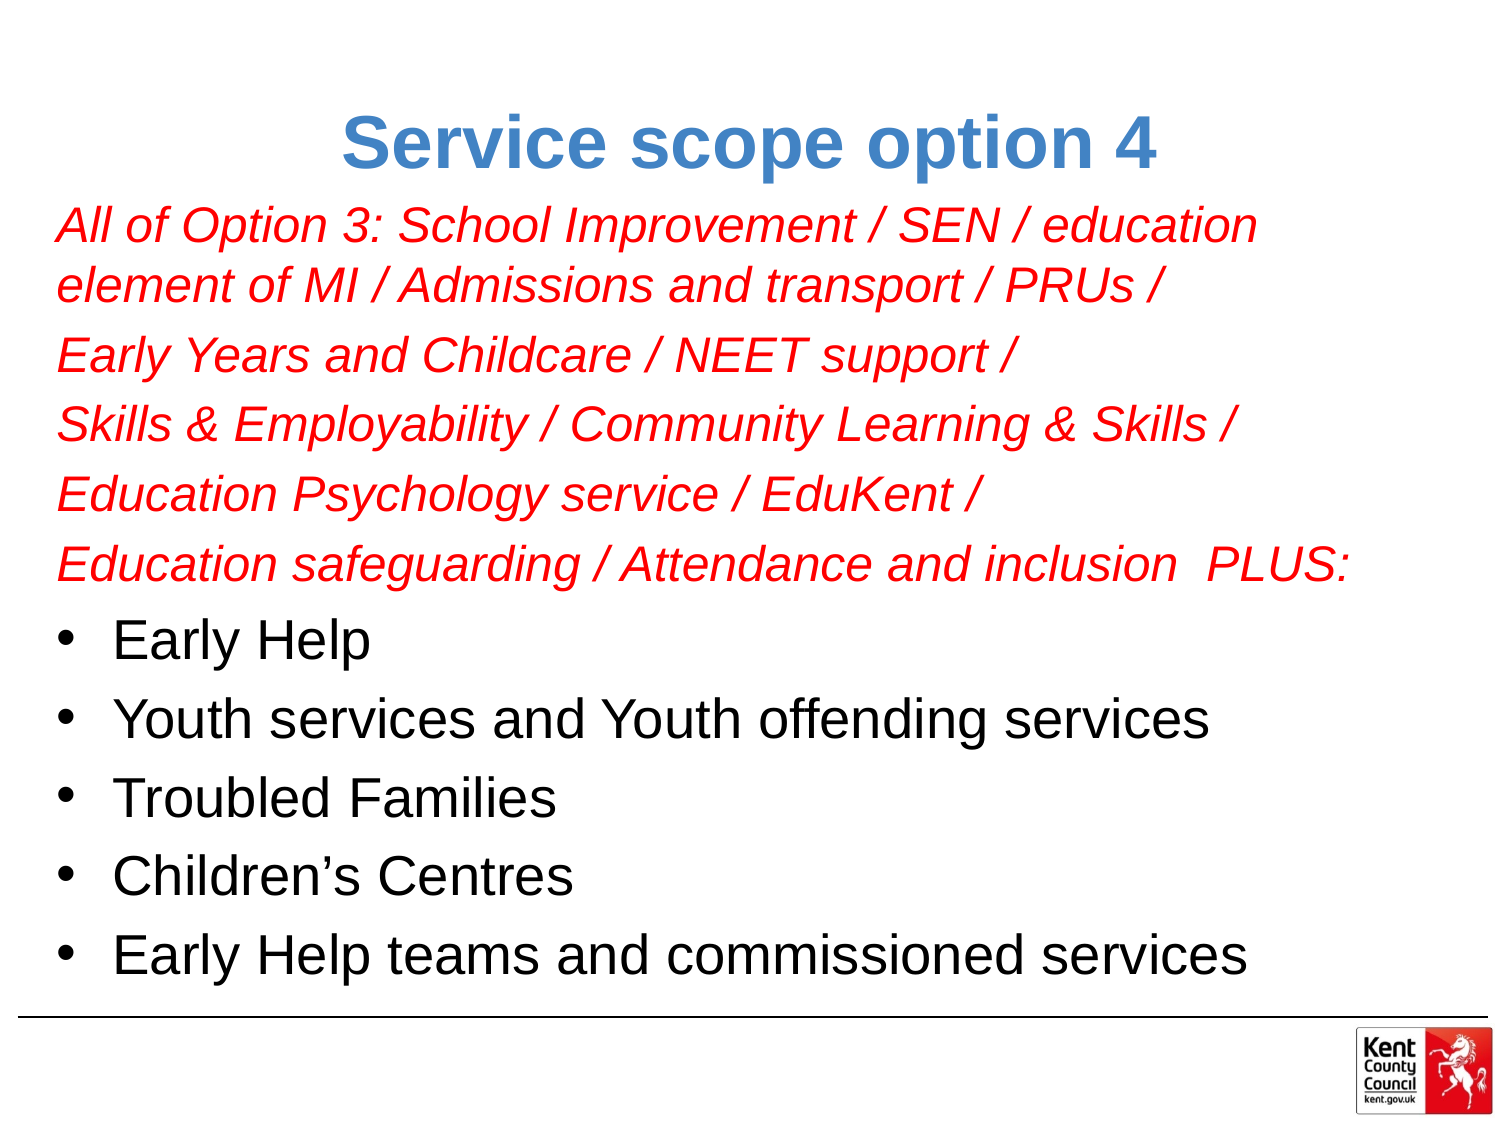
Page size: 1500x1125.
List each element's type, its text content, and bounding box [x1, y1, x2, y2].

title Service scope option 4 [75, 45, 1425, 184]
list All of Option 3: School Improvement / SEN / education element of MI / Admissions and transport / PRUs / Early Years and Childcare / NEET support / Skills & Employability / Community Learning & Skills / Education Psychology service / EduKent / Education safeguarding / Attendance and inclusion PLUS: Early Help Youth services and Youth offending services Troubled Families Children’s Centres Early Help teams and commissioned services [41, 184, 1447, 1012]
picture [1353, 1023, 1495, 1118]
